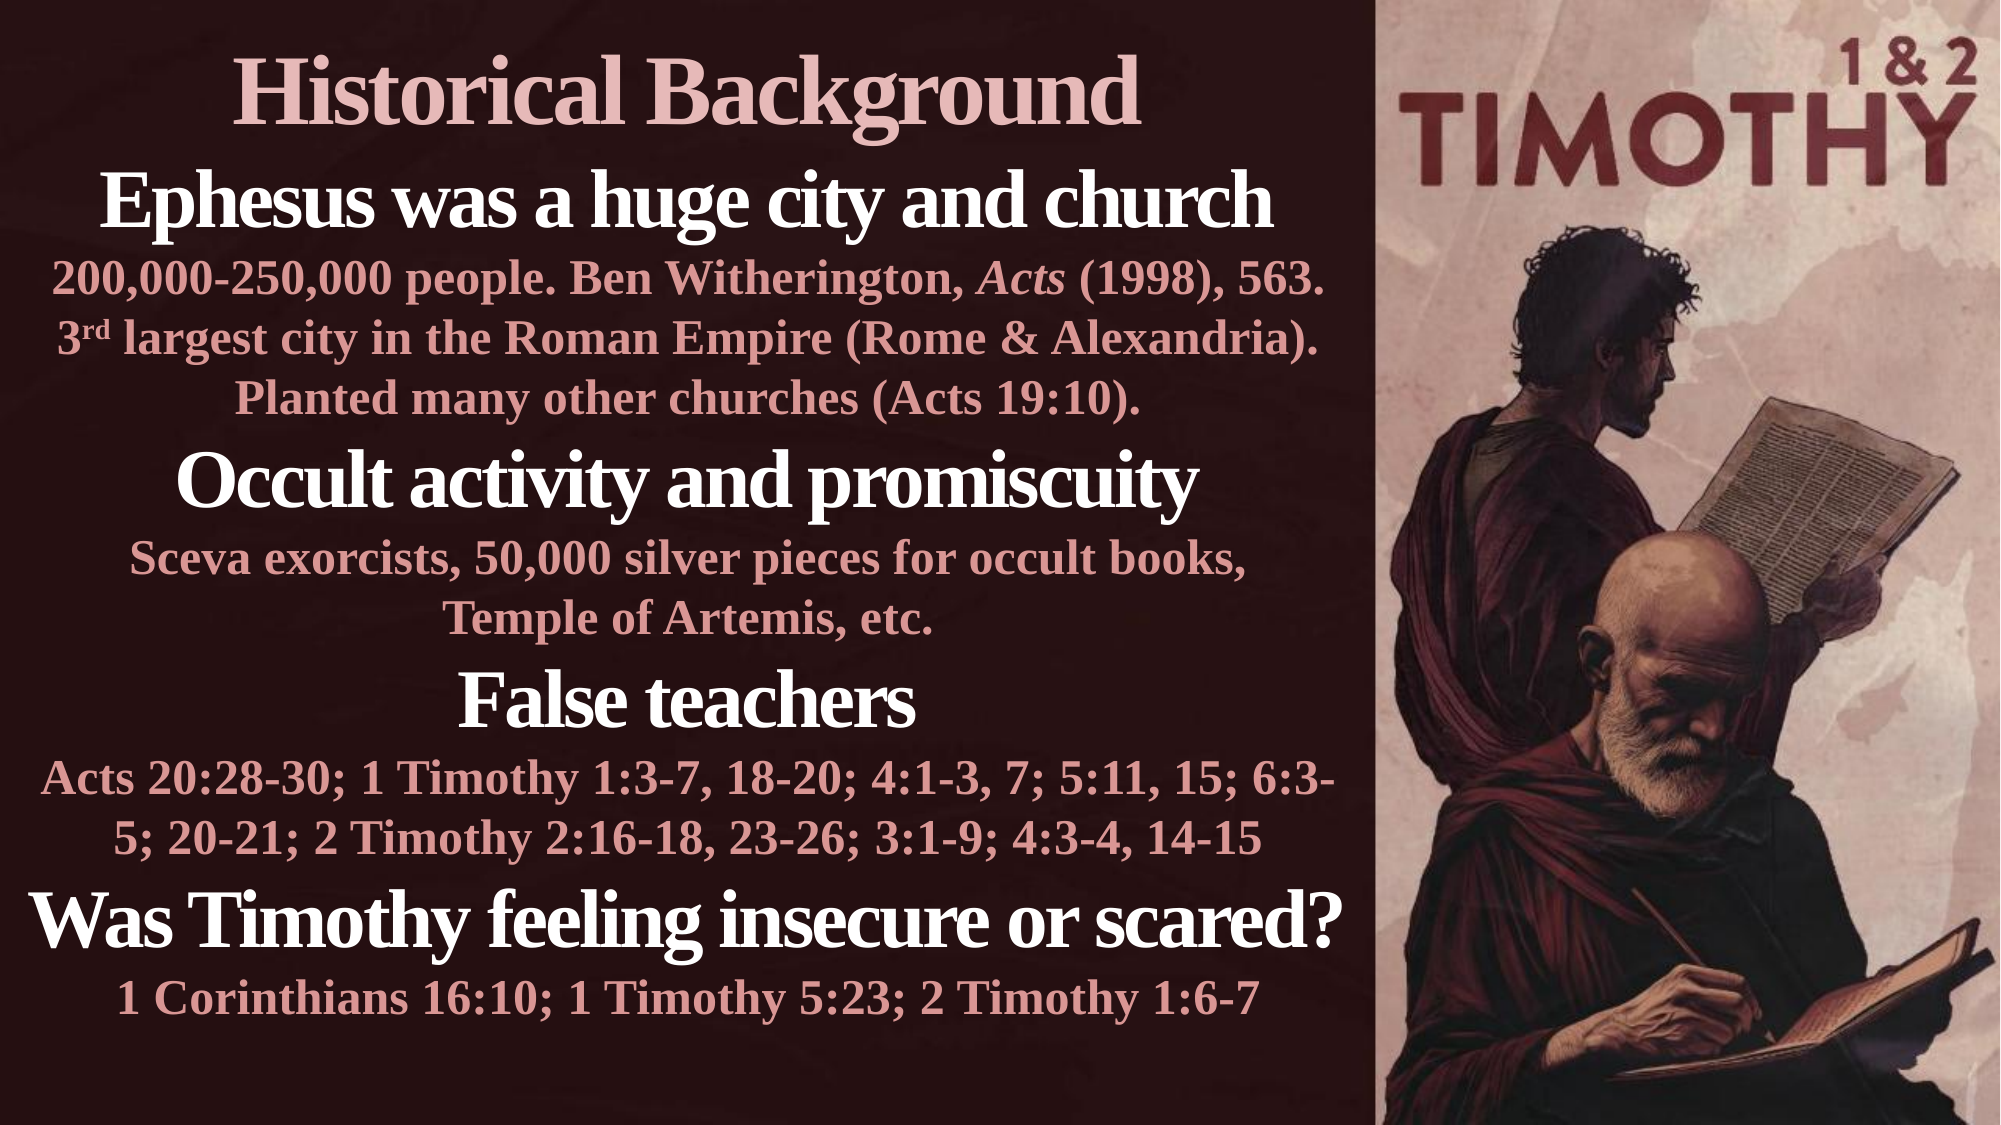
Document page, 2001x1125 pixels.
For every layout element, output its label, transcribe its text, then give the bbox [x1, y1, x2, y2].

picture [0, 0, 2001, 1125]
text_box Historical Background Ephesus was a huge city and church 200,000-250,000 people. Ben Witherington, Acts (1998), 563. 3rd largest city in the Roman Empire (Rome & Alexandria). Planted many other churches (Acts 19:10). Occult activity and promiscuity Sceva exorcists, 50,000 silver pieces for occult books, Temple of Artemis, etc. False teachers Acts 20:28-30; 1 Timothy 1:3-7, 18-20; 4:1-3, 7; 5:11, 15; 6:3-5; 20-21; 2 Timothy 2:16-18, 23-26; 3:1-9; 4:3-4, 14-15 Was Timothy feeling insecure or scared? 1 Corinthians 16:10; 1 Timothy 5:23; 2 Timothy 1:6-7 [11, 17, 1365, 1032]
